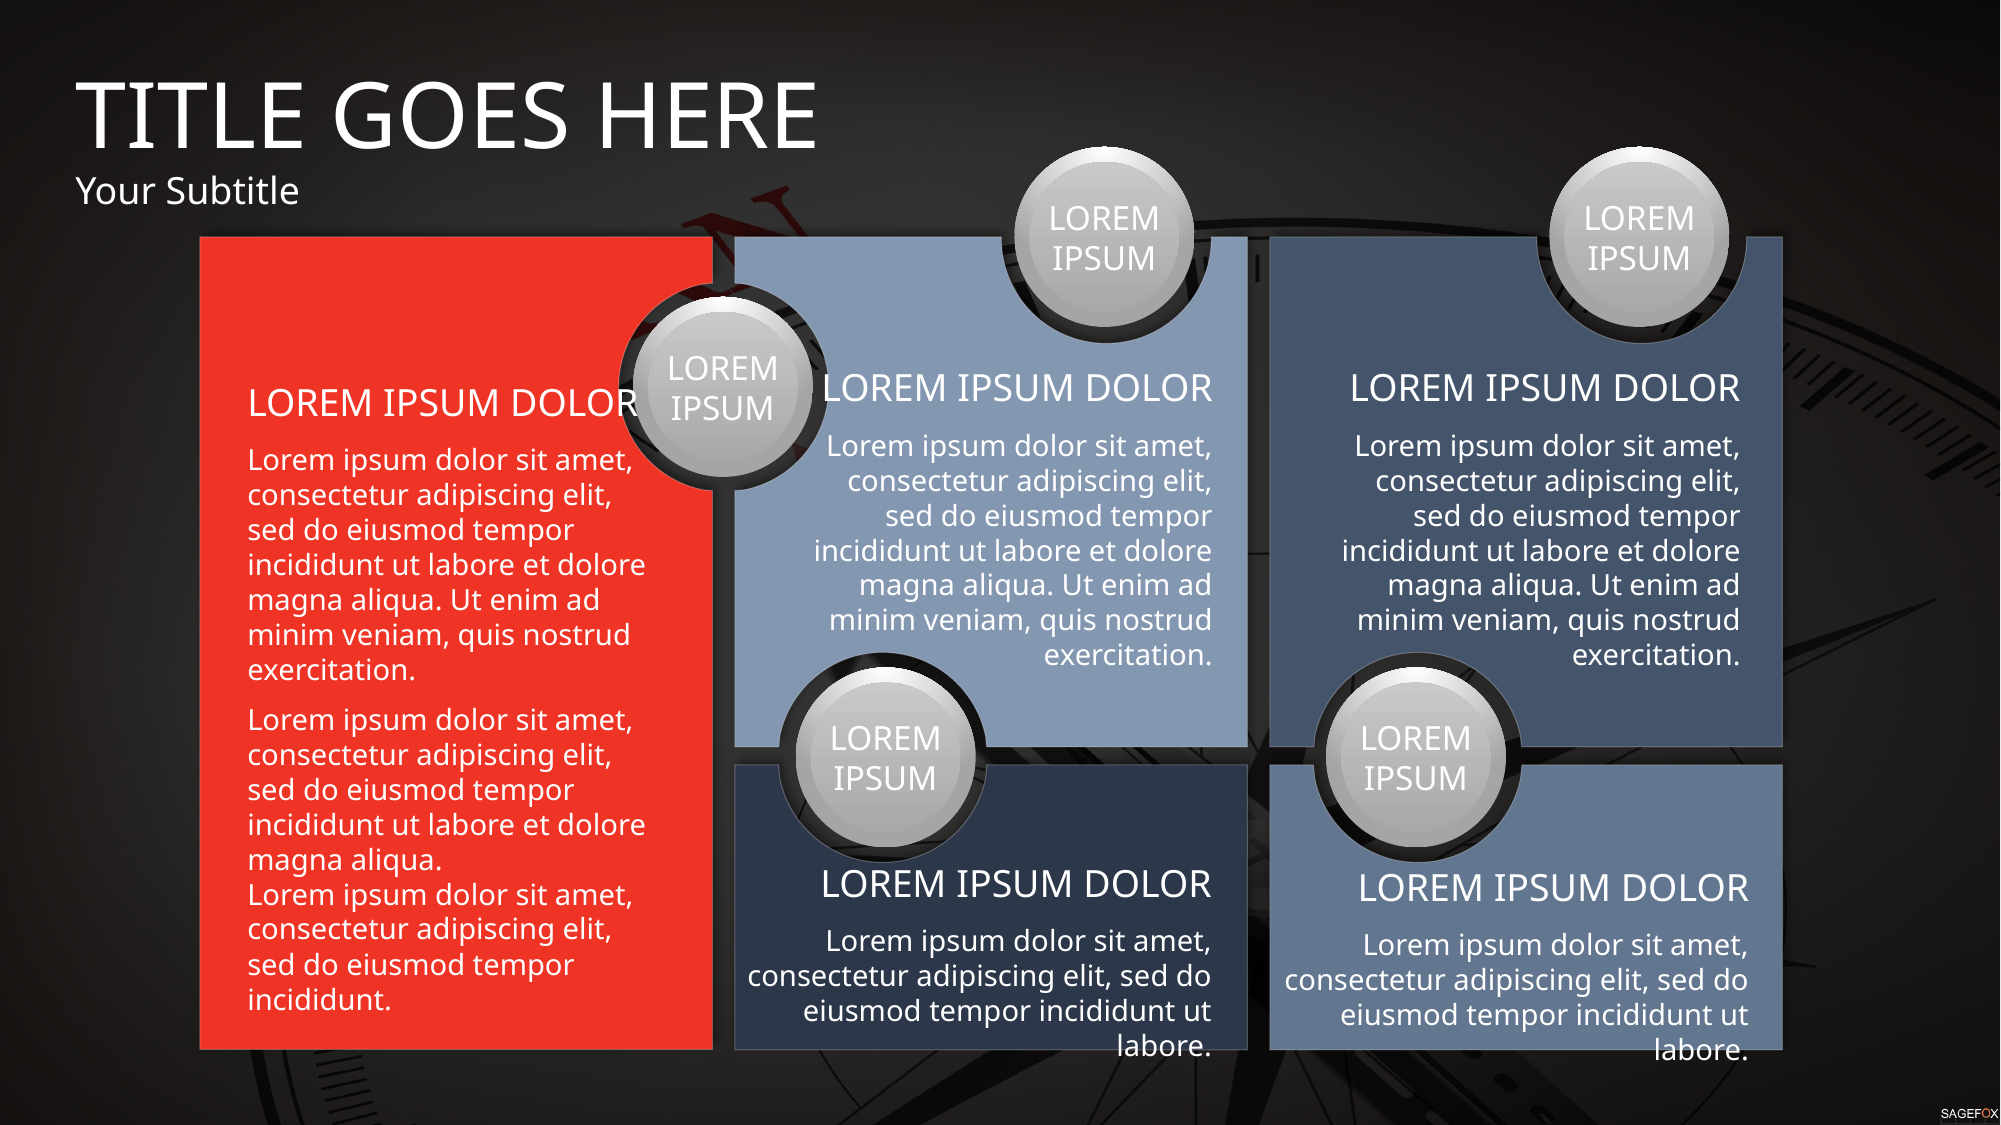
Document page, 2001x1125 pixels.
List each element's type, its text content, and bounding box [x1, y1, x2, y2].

text_box [1268, 235, 1784, 748]
text_box LOREM IPSUM DOLOR Lorem ipsum dolor sit amet, consectetur adipiscing elit, sed do eiusmod tempor incididunt ut labore. [714, 852, 1227, 1070]
text_box TITLE GOES HERE Your Subtitle [60, 49, 1036, 220]
text_box [198, 235, 714, 1051]
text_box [1549, 146, 1730, 327]
picture [0, 0, 2001, 1125]
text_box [1014, 146, 1195, 327]
text_box LOREM IPSUM DOLOR Lorem ipsum dolor sit amet, consectetur adipiscing elit, sed do eiusmod tempor incididunt ut labore. [1268, 856, 1764, 1074]
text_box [632, 296, 813, 477]
text_box LOREM IPSUM DOLOR Lorem ipsum dolor sit amet, consectetur adipiscing elit, sed do eiusmod tempor incididunt ut labore et dolore magna aliqua. Ut enim ad minim veniam, quis nostrud exercitation. Lorem ipsum dolor sit amet, consectetur adipiscing elit, sed do eiusmod tempor incididunt ut labore et dolore magna aliqua. Lorem ipsum dolor sit amet, consectetur adipiscing elit, sed do eiusmod tempor incididunt. [232, 371, 675, 1024]
text_box [1268, 763, 1385, 856]
text_box LOREM IPSUM DOLOR Lorem ipsum dolor sit amet, consectetur adipiscing elit, sed do eiusmod tempor incididunt ut labore et dolore magna aliqua. Ut enim ad minim veniam, quis nostrud exercitation. [785, 357, 1228, 679]
text_box [1450, 763, 1784, 1051]
text_box LOREM IPSUM DOLOR Lorem ipsum dolor sit amet, consectetur adipiscing elit, sed do eiusmod tempor incididunt ut labore et dolore magna aliqua. Ut enim ad minim veniam, quis nostrud exercitation. [1313, 357, 1756, 679]
text_box [733, 235, 1249, 748]
text_box [925, 763, 1249, 1051]
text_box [1325, 667, 1506, 848]
text_box [733, 763, 840, 852]
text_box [795, 667, 976, 848]
